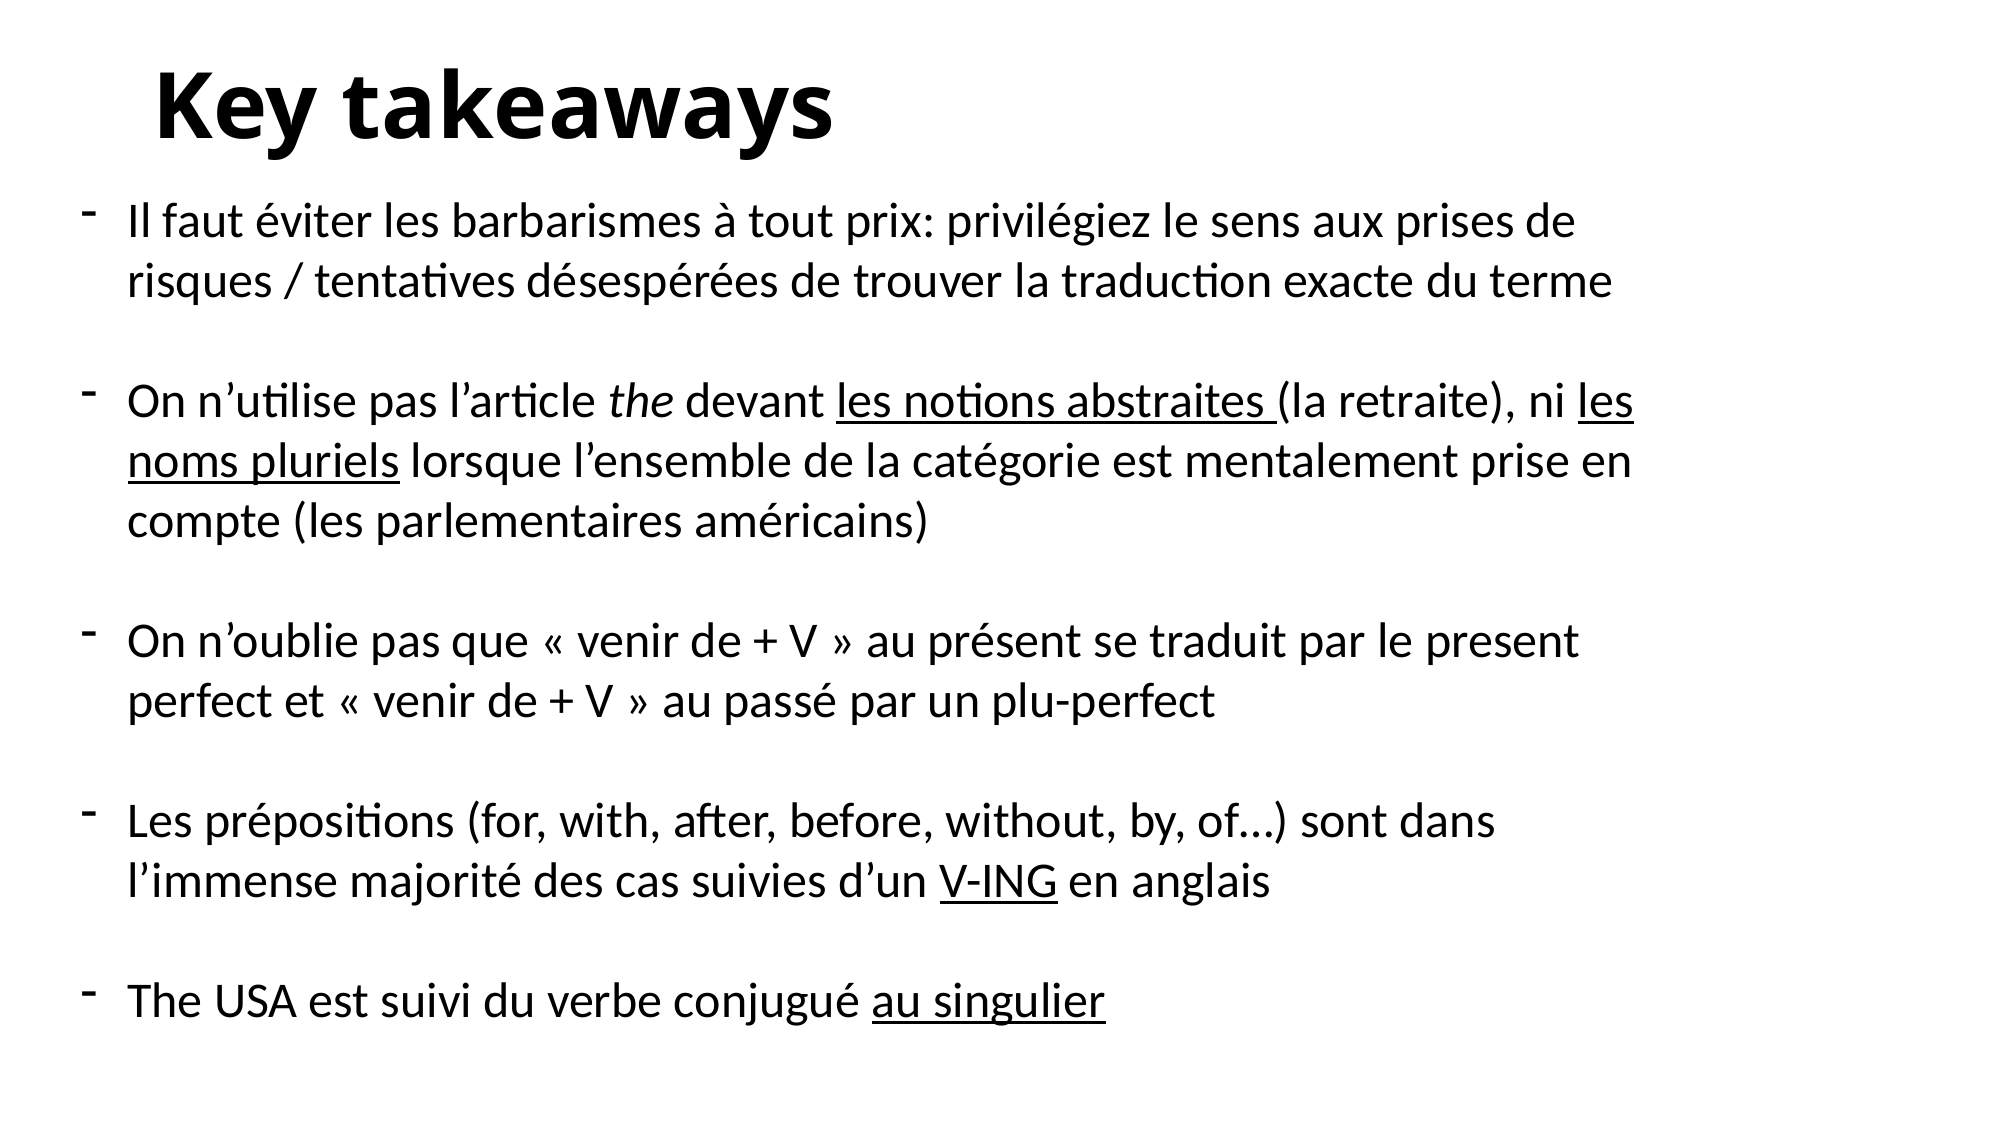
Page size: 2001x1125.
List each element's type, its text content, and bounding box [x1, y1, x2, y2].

title Key takeaways [137, 0, 1863, 218]
text_box Il faut éviter les barbarismes à tout prix: privilégiez le sens aux prises de risques / tentatives désespérées de trouver la traduction exacte du terme On n’utilise pas l’article the devant les notions abstraites (la retraite), ni les noms pluriels lorsque l’ensemble de la catégorie est mentalement prise en compte (les parlementaires américains) On n’oublie pas que « venir de + V » au présent se traduit par le present perfect et « venir de + V » au passé par un plu-perfect Les prépositions (for, with, after, before, without, by, of…) sont dans l’immense majorité des cas suivies d’un V-ING en anglais The USA est suivi du verbe conjugué au singulier [65, 179, 1711, 1080]
